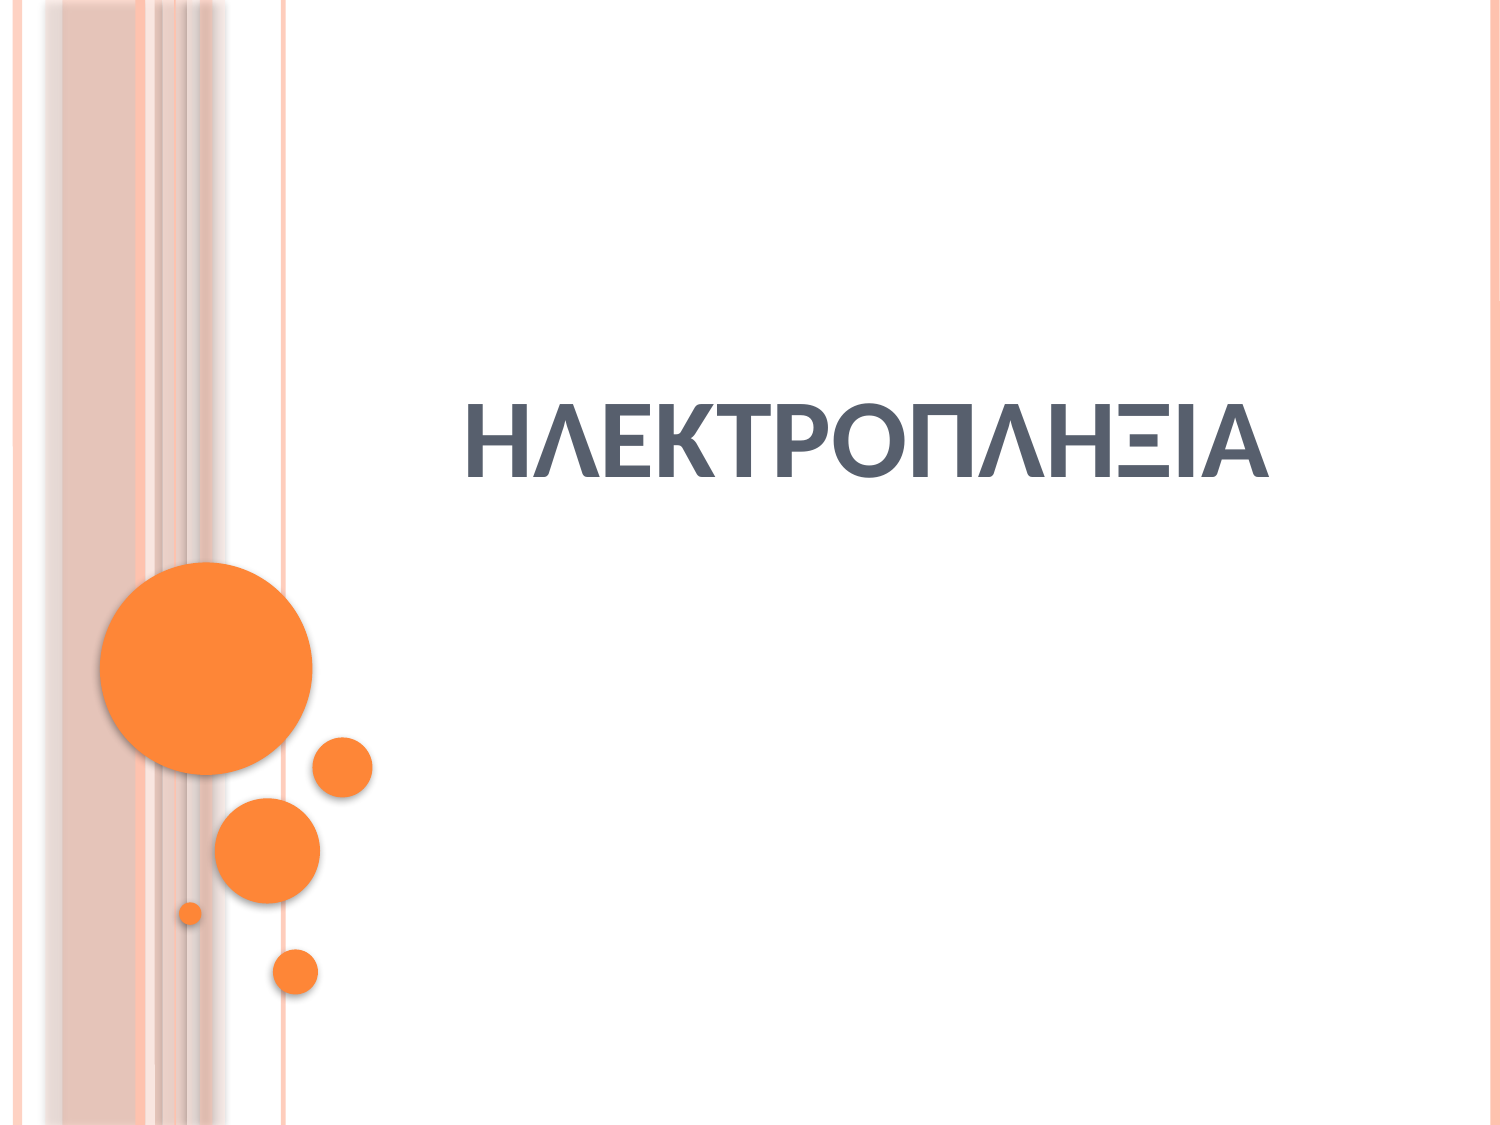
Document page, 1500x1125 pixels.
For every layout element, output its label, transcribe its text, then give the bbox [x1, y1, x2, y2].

title ηλεκτροπληξια [360, 196, 1373, 507]
